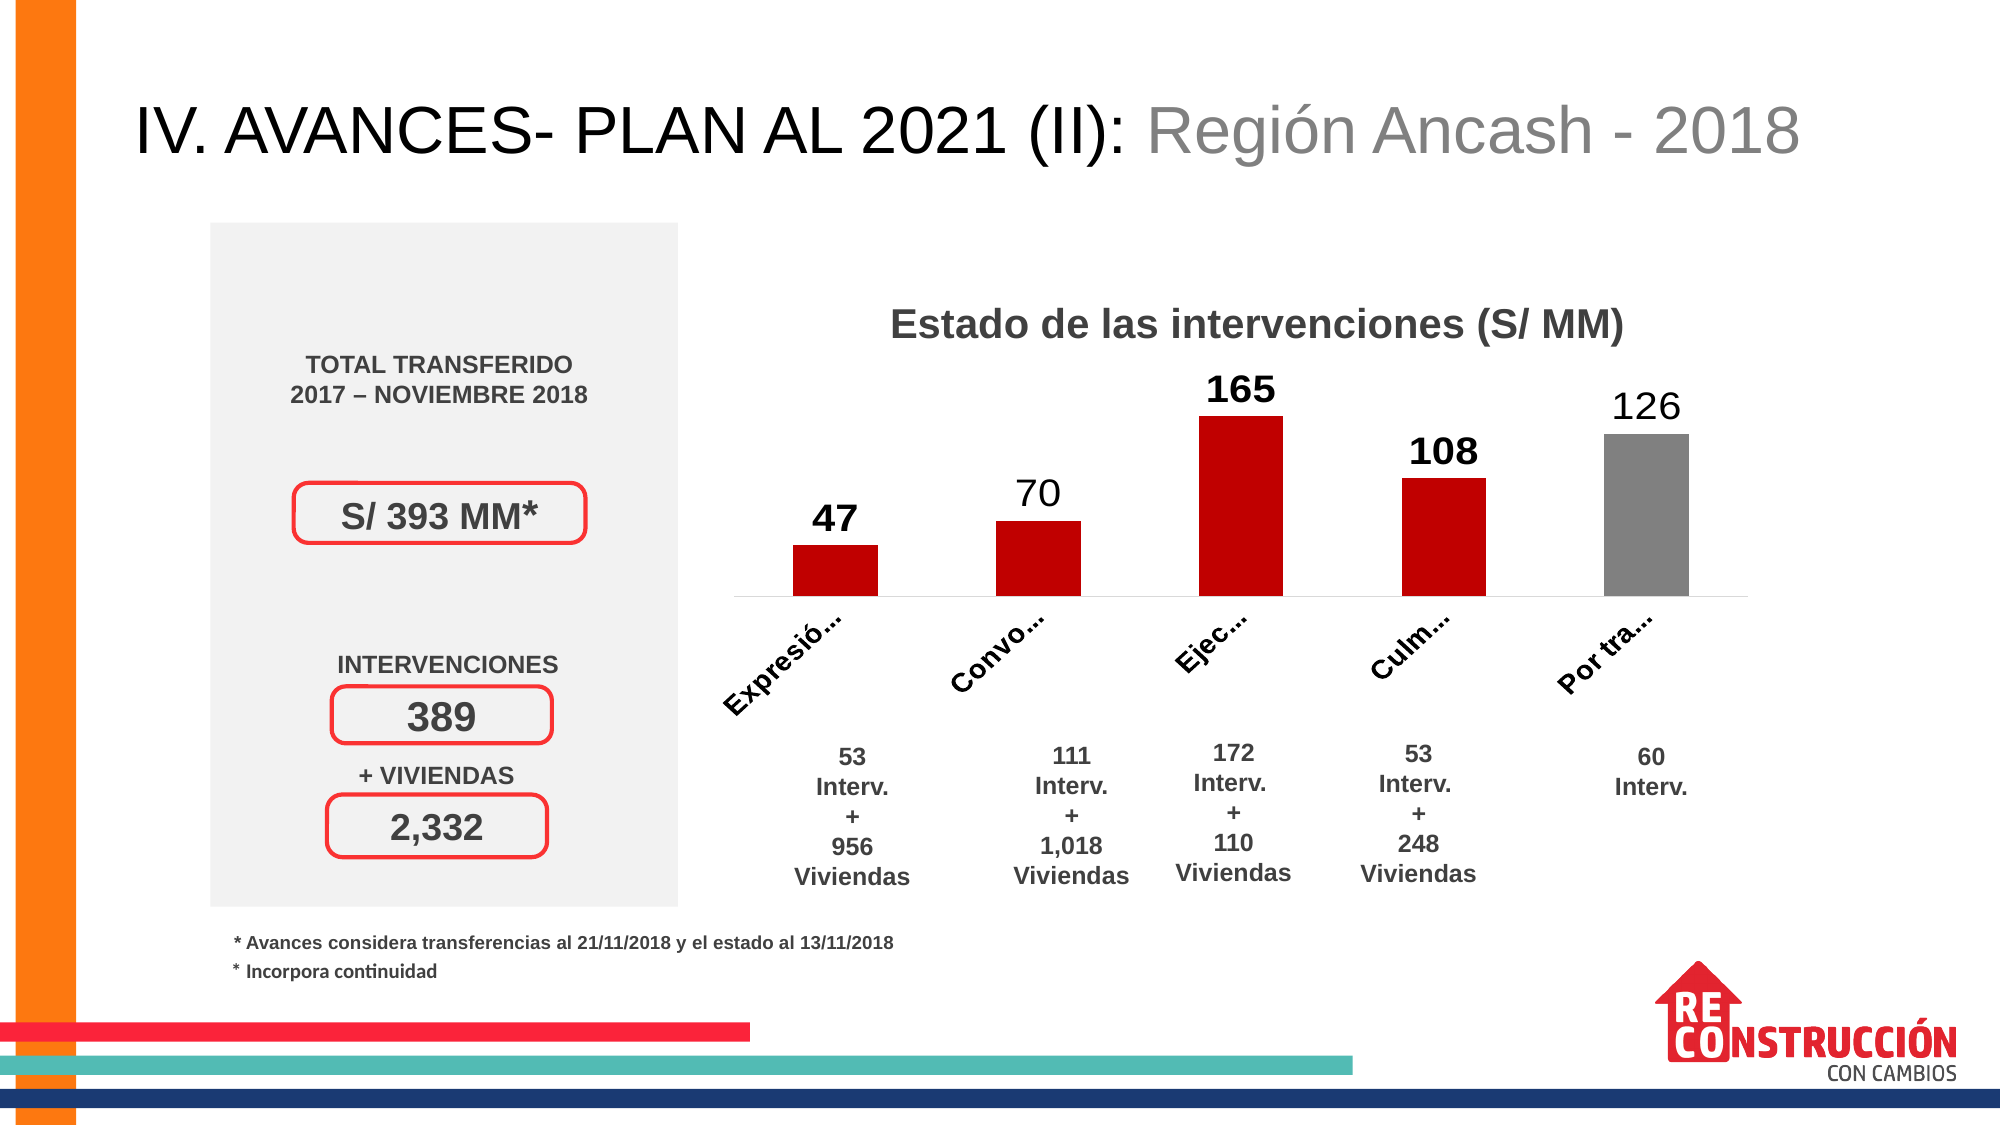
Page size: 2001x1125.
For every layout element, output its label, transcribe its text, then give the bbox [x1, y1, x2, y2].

text_box [0, 1054, 1355, 1077]
text_box [14, 1044, 78, 1054]
text_box IV. AVANCES- PLAN AL 2021 (II): Región Ancash - 2018 [120, 79, 1956, 175]
text_box [14, 1110, 78, 1125]
text_box [0, 1087, 2000, 1110]
picture [1655, 956, 1956, 1087]
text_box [210, 222, 1790, 992]
text_box [0, 1020, 752, 1044]
text_box [14, 0, 78, 1020]
text_box [14, 1077, 78, 1087]
